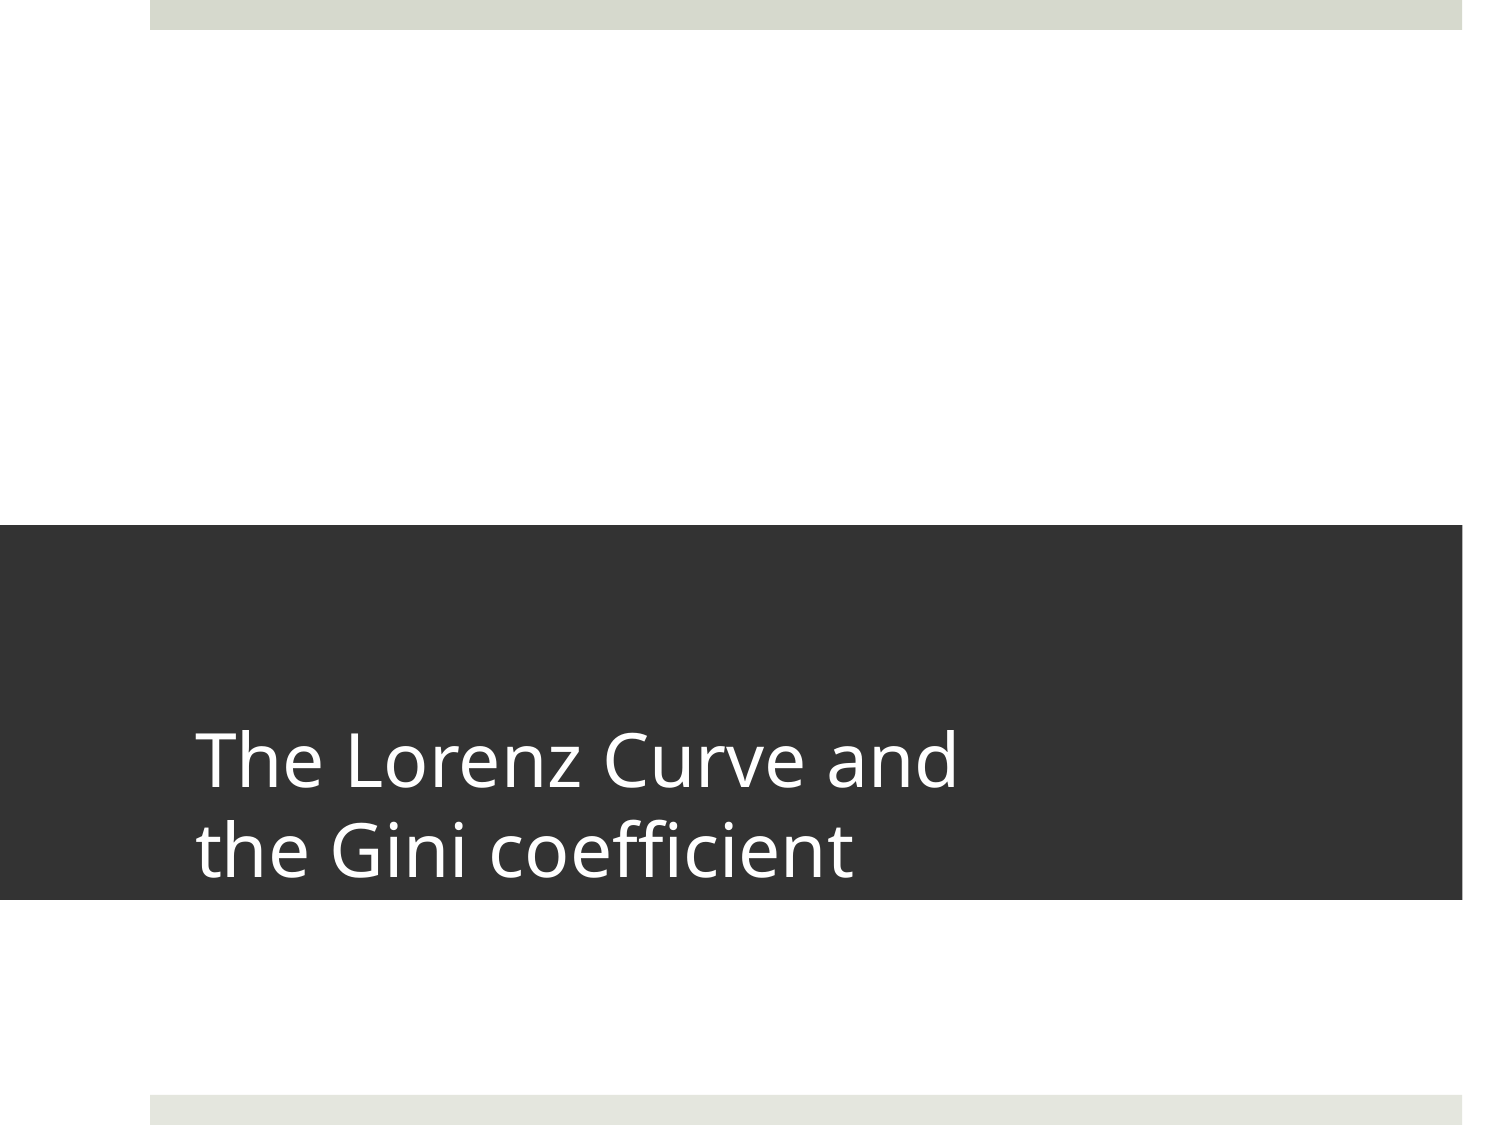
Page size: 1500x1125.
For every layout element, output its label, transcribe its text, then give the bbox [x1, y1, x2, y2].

title The Lorenz Curve and the Gini coefficient [0, 525, 1463, 900]
